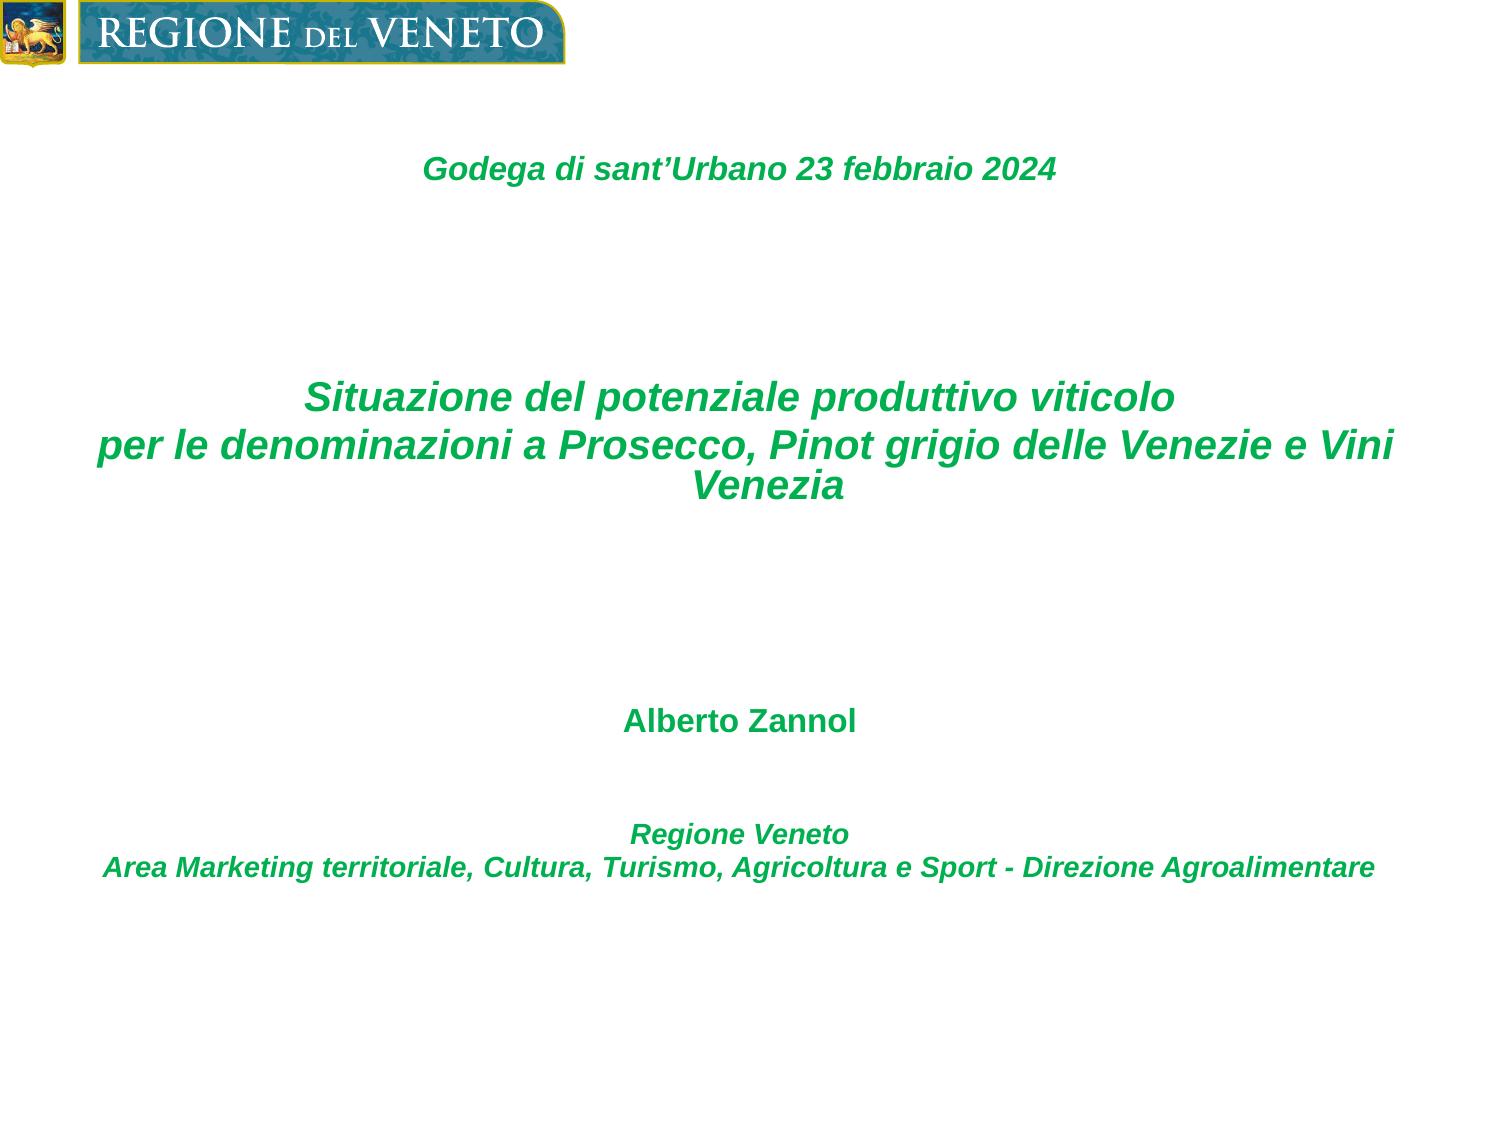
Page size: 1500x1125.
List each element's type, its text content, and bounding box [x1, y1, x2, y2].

picture [0, 0, 566, 69]
list Godega di sant’Urbano 23 febbraio 2024 Situazione del potenziale produttivo viticolo per le denominazioni a Prosecco, Pinot grigio delle Venezie e Vini Venezia Alberto Zannol Regione Veneto Area Marketing territoriale, Cultura, Turismo, Agricoltura e Sport - Direzione Agroalimentare [52, 147, 1428, 1031]
